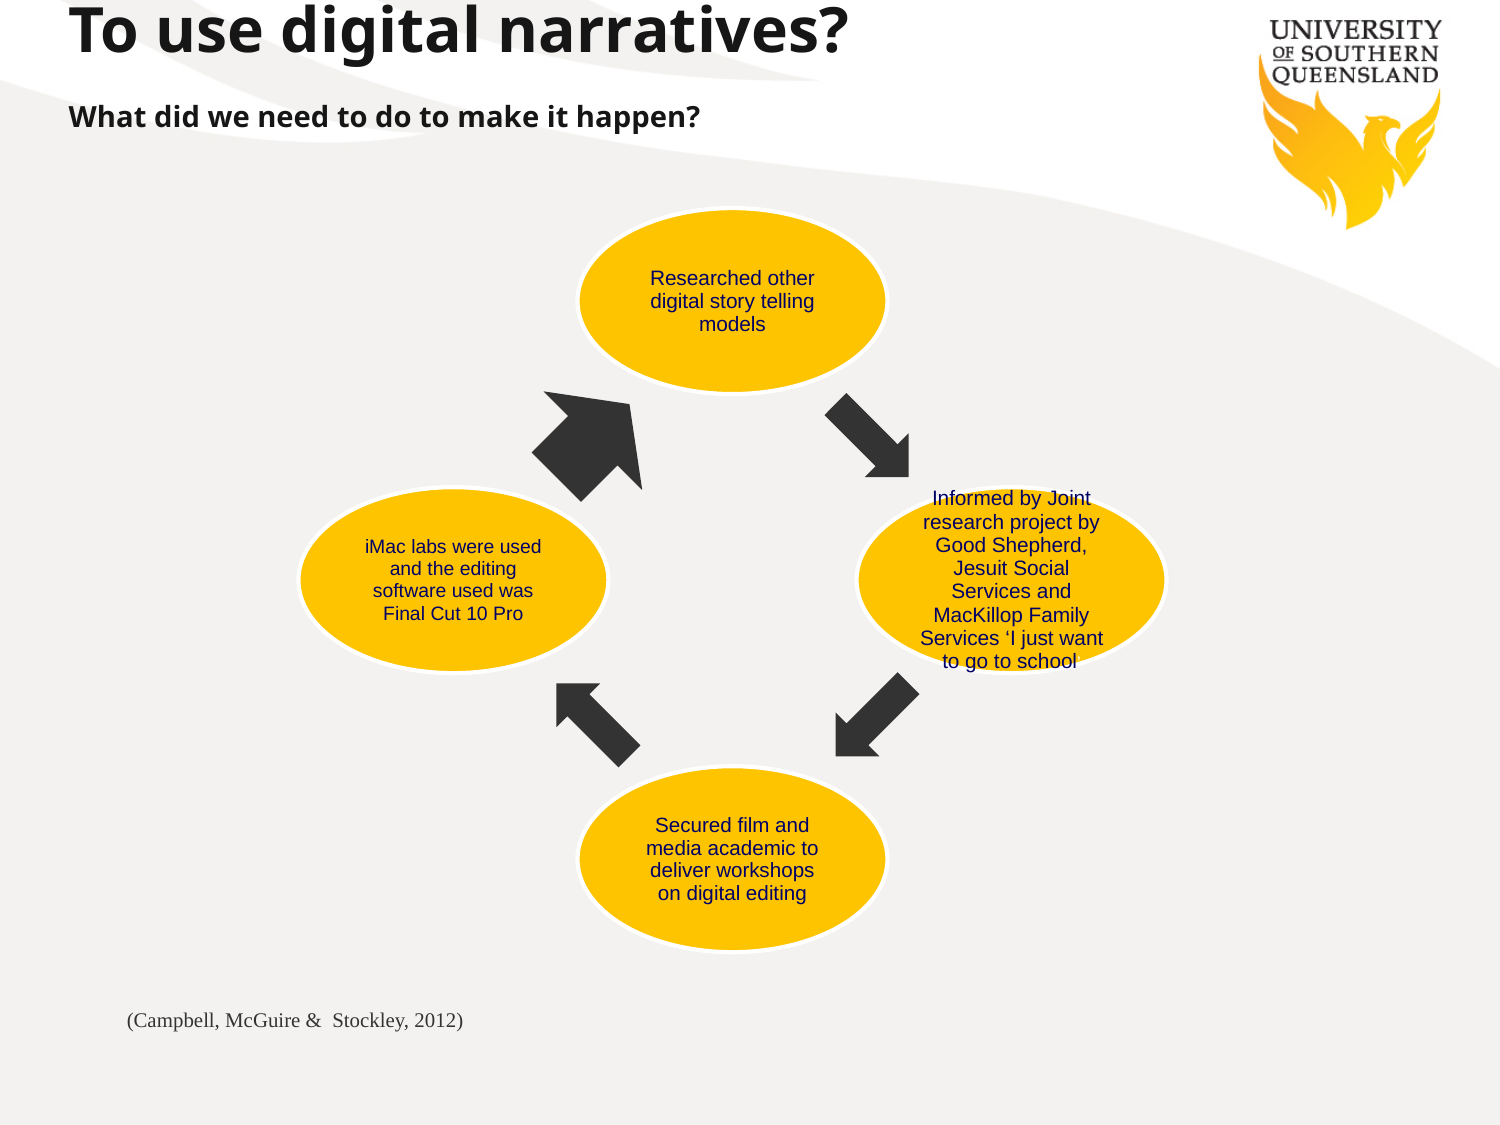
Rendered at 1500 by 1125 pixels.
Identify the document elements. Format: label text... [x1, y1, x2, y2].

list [112, 207, 1353, 953]
title To use digital narratives? What did we need to do to make it happen? [37, 0, 1388, 148]
text_box (Campbell, McGuire & Stockley, 2012) [112, 999, 939, 1040]
picture [0, 0, 1500, 1125]
